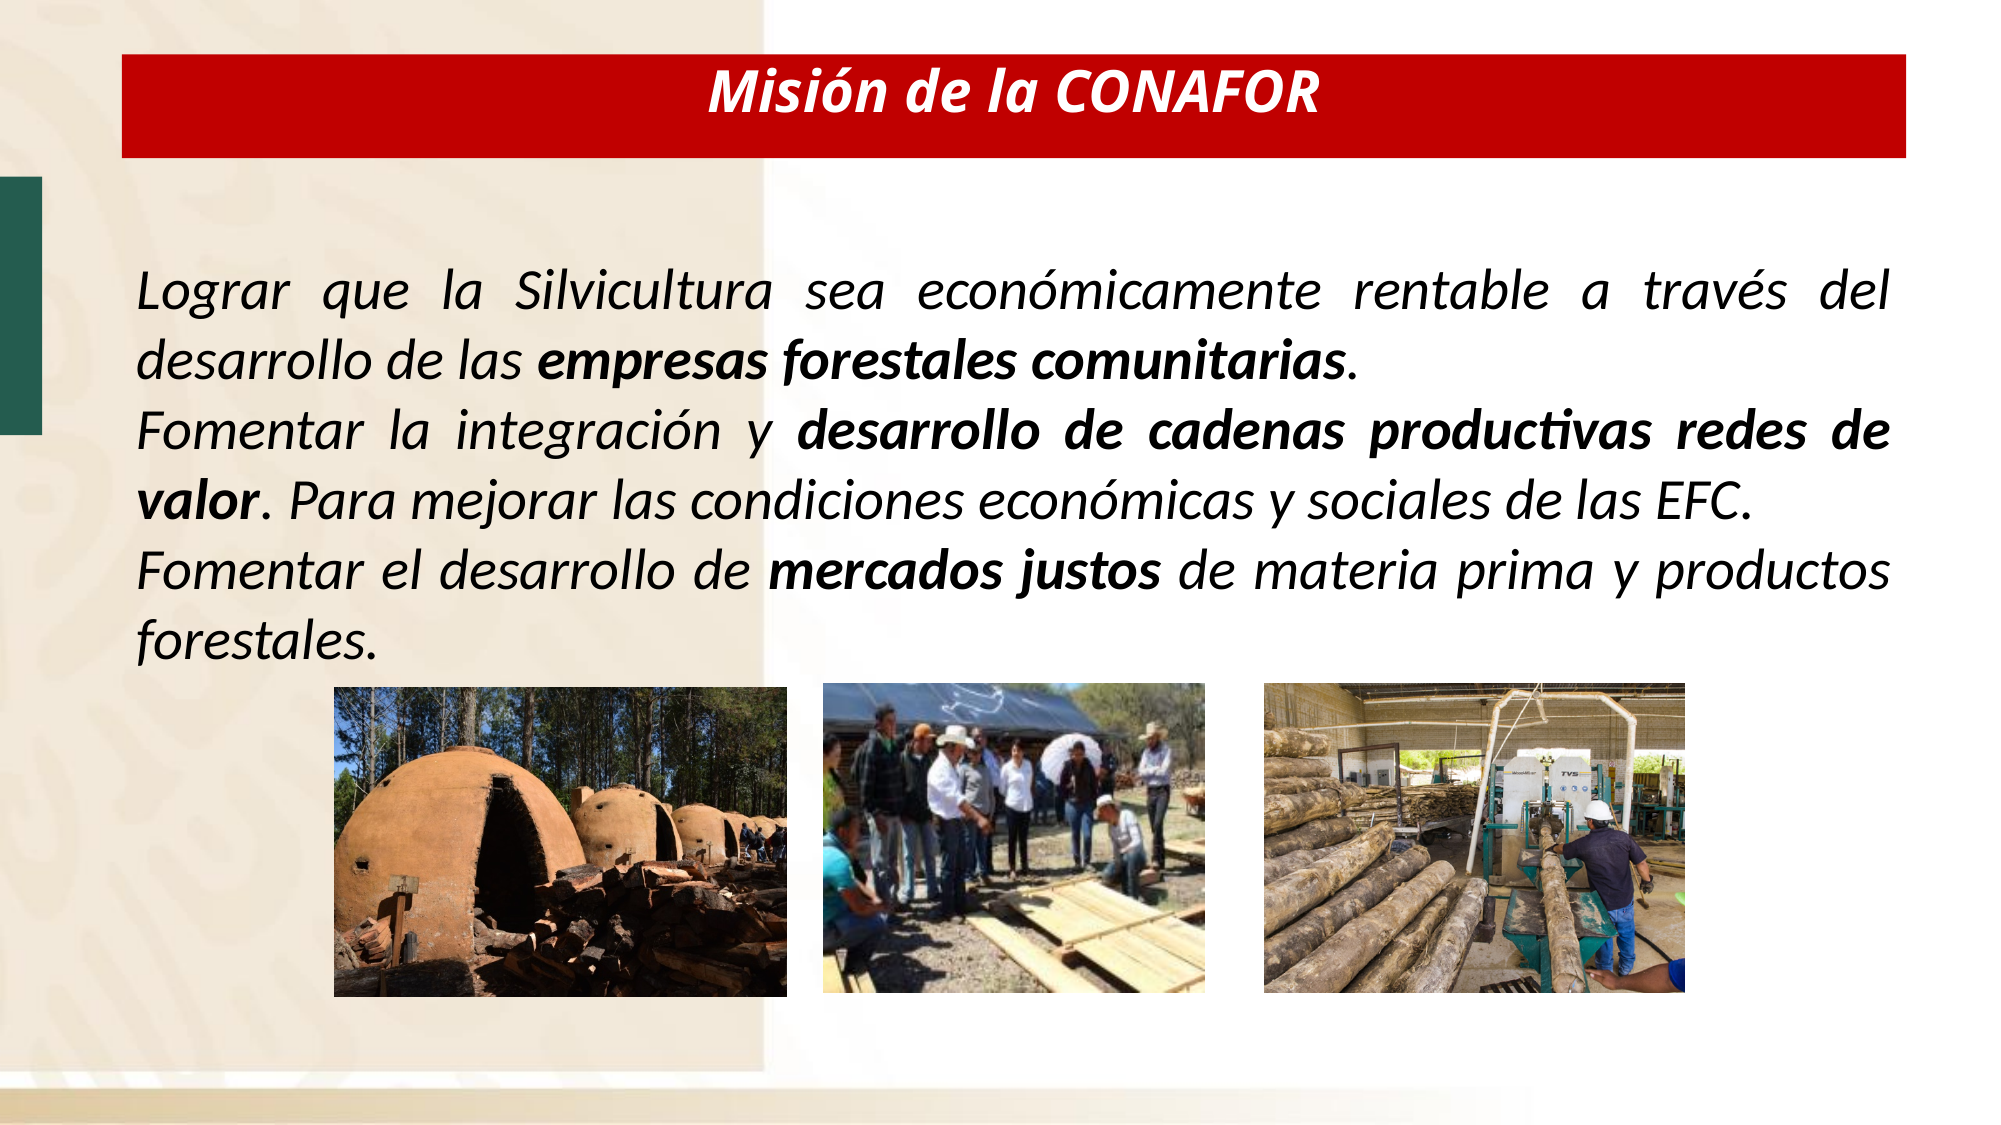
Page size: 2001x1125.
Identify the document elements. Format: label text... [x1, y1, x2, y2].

picture [0, 0, 2001, 1125]
text_box Lograr que la Silvicultura sea económicamente rentable a través del desarrollo de las empresas forestales comunitarias. Fomentar la integración y desarrollo de cadenas productivas redes de valor. Para mejorar las condiciones económicas y sociales de las EFC. Fomentar el desarrollo de mercados justos de materia prima y productos forestales. [121, 244, 1907, 679]
list Misión de la CONAFOR [121, 54, 1907, 159]
